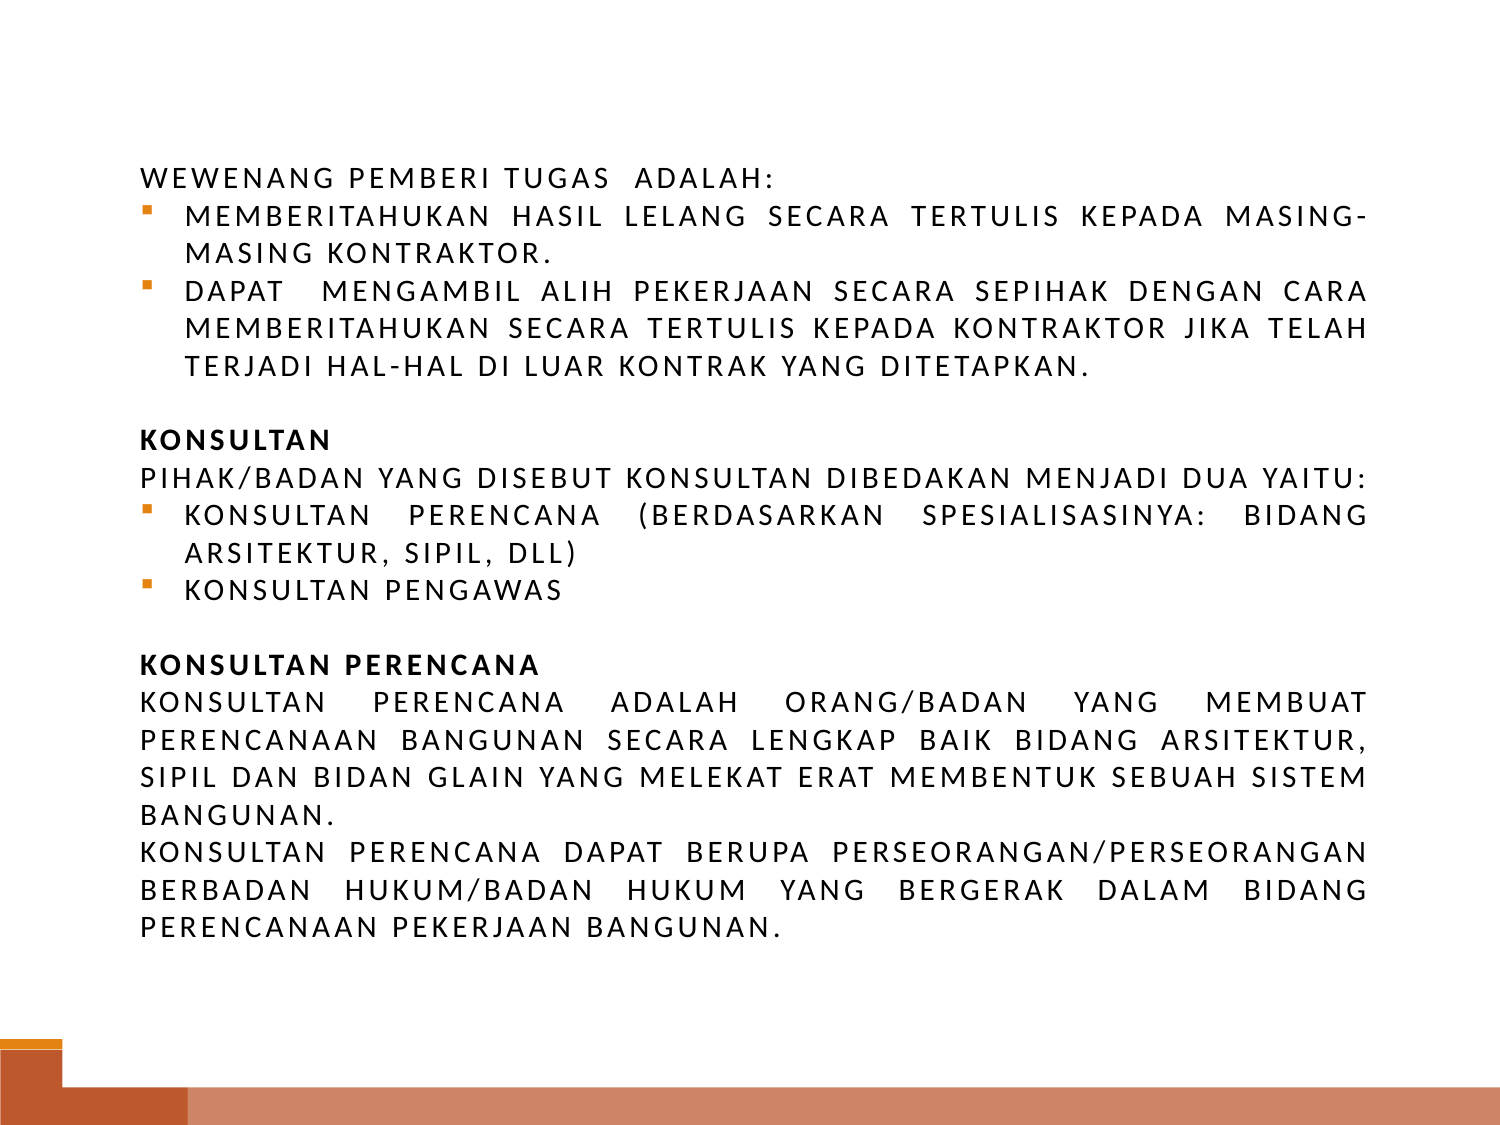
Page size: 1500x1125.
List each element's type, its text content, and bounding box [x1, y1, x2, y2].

subtitle Wewenang pemberi tugas adalah: Memberitahukan hasil lelang secara tertulis kepada masing-masing kontraktor. Dapat mengambil alih pekerjaan secara sepihak dengan cara memberitahukan secara tertulis kepada kontraktor jika telah terjadi hal-hal di luar kontrak yang ditetapkan. KONSULTAN Pihak/Badan yang disebut Konsultan dibedakan menjadi dua yaitu: Konsultan Perencana (berdasarkan spesialisasinya: bidang arsitektur, sipil, dll) Konsultan Pengawas KONSULTAN PERENCANA Konsultan perencana adalah orang/badan yang membuat perencanaan bangunan secara lengkap baik bidang arsitektur, sipil dan bidan glain yang melekat erat membentuk sebuah sistem bangunan. Konsultan perencana dapat berupa perseorangan/perseorangan berbadan hukum/badan hukum yang bergerak dalam bidang perencanaan pekerjaan bangunan. [125, 149, 1388, 888]
